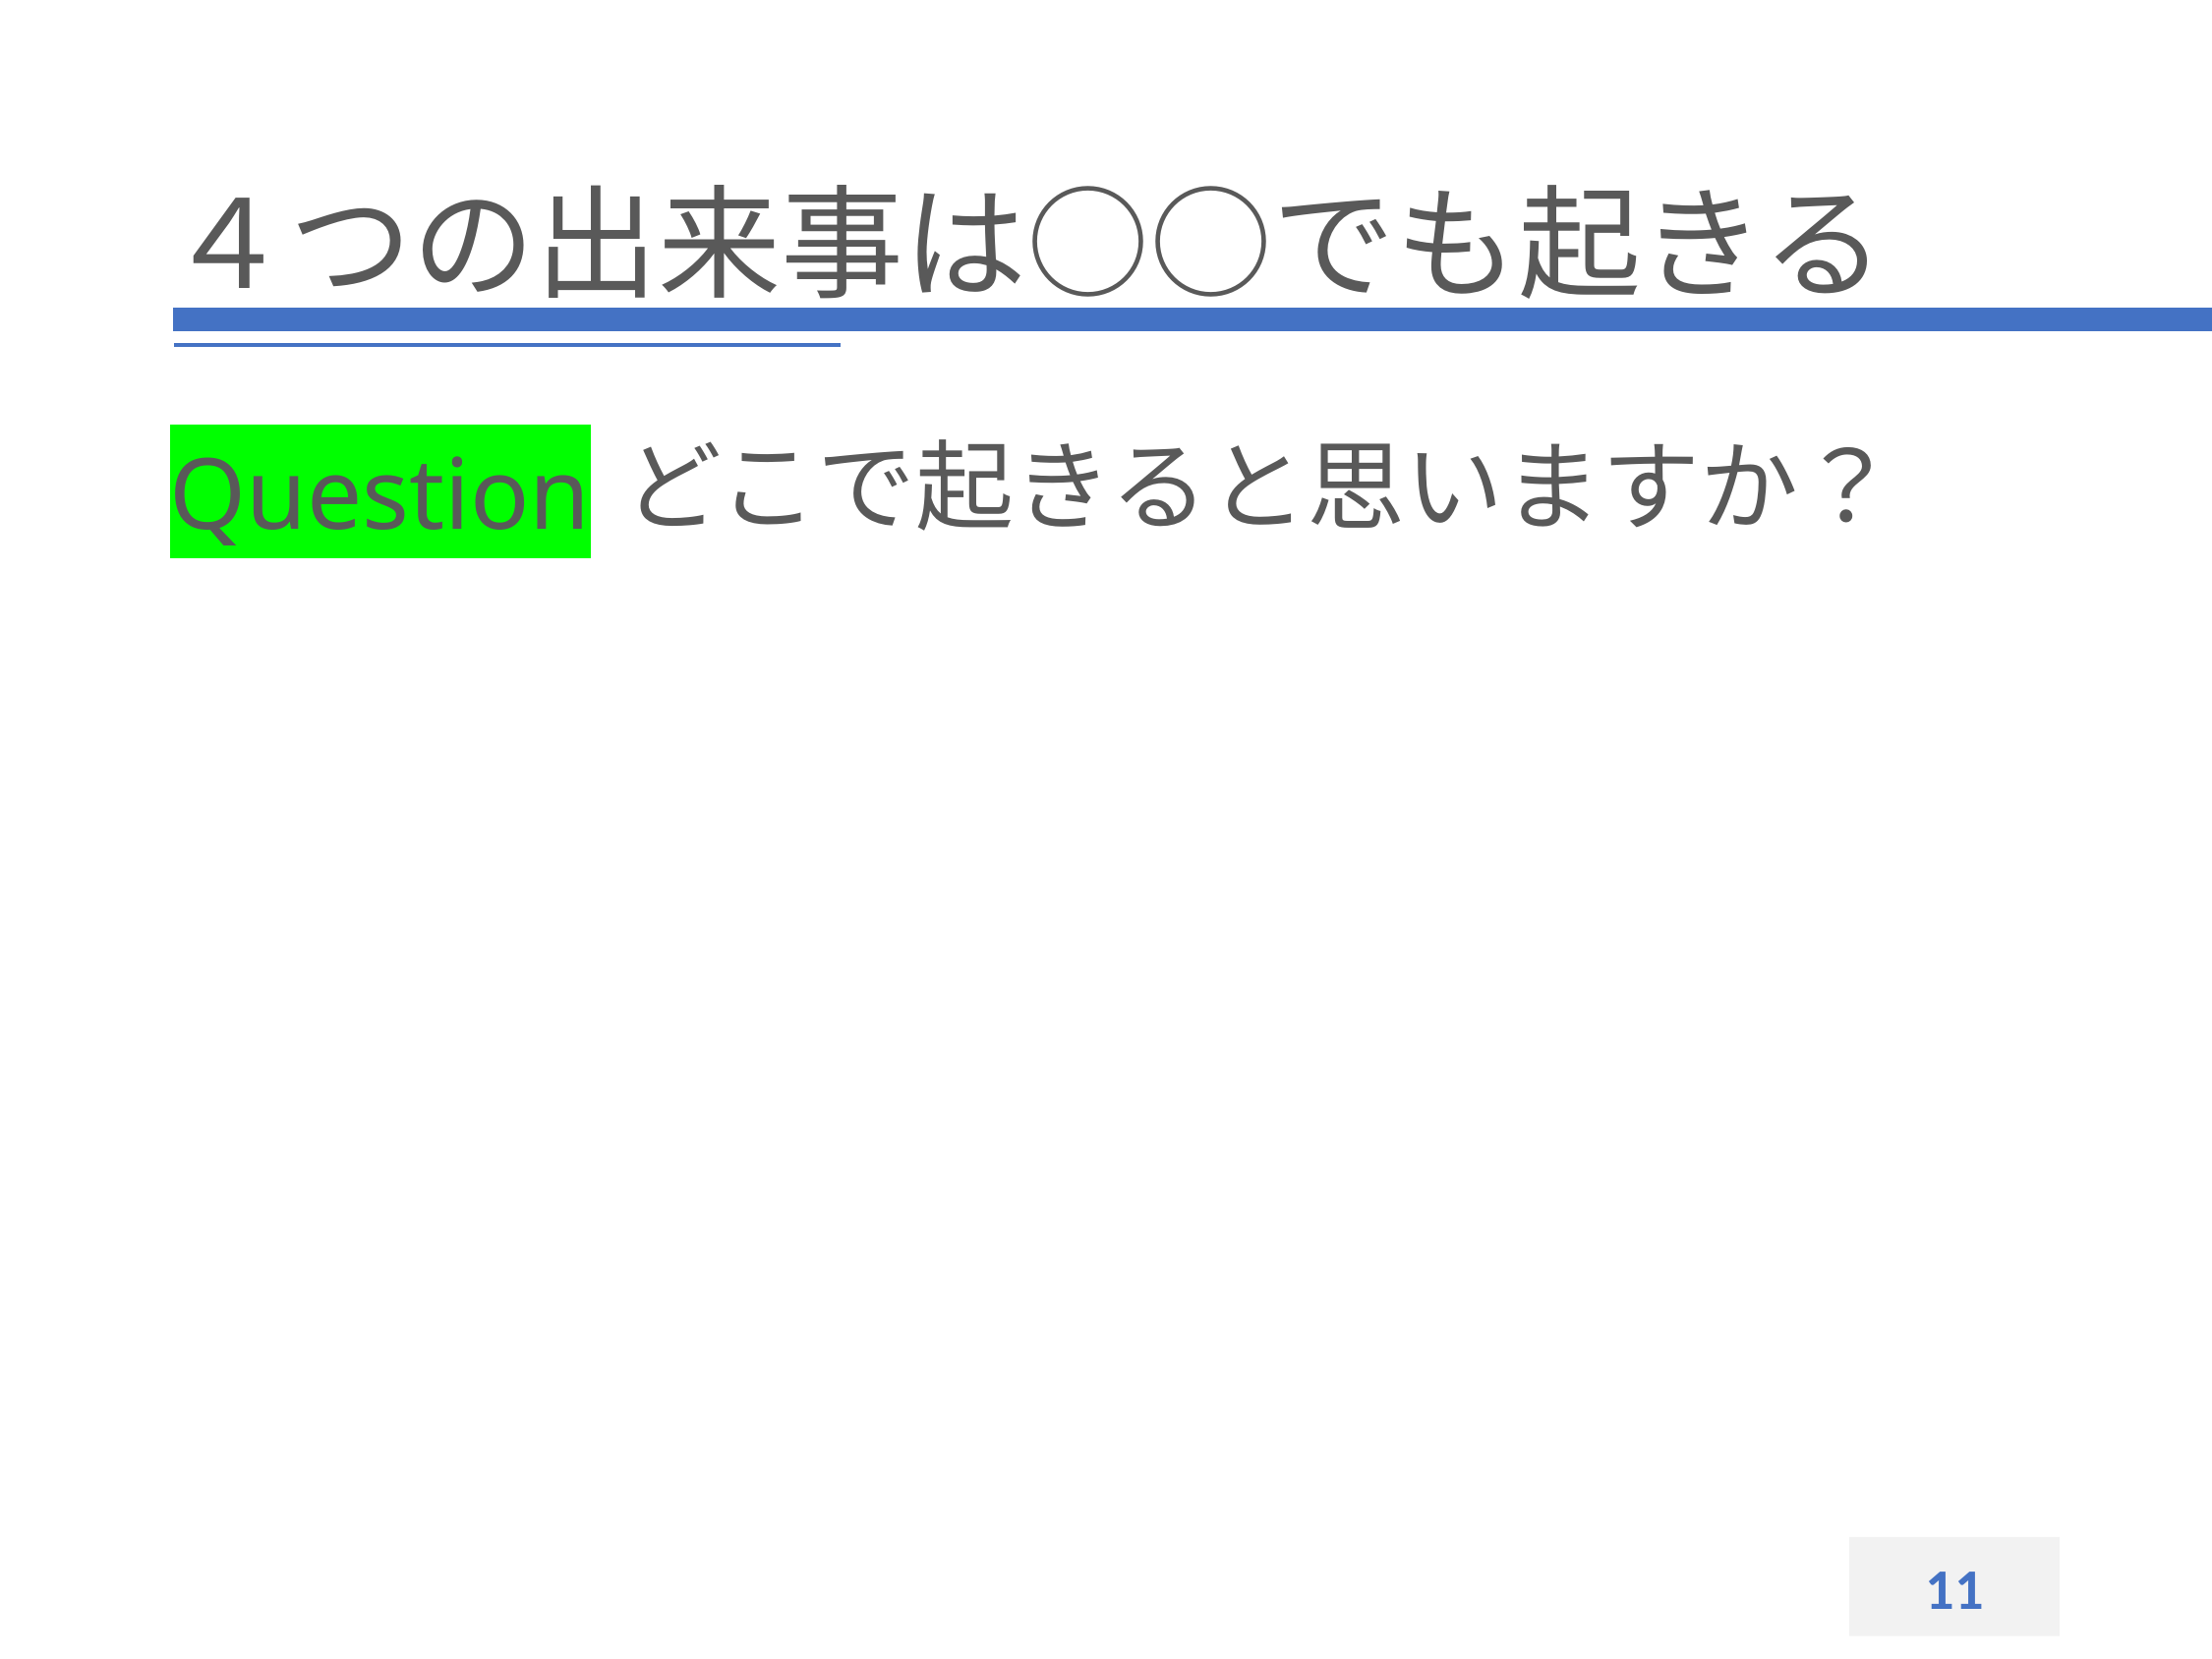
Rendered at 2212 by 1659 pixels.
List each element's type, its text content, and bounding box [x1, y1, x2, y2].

title ４つの出来事は○○でも起きる [151, 87, 2158, 409]
text_box Question [154, 424, 606, 556]
slide_number 11 [1849, 1536, 2060, 1636]
text_box どこで起きると思いますか？ [609, 392, 2007, 590]
